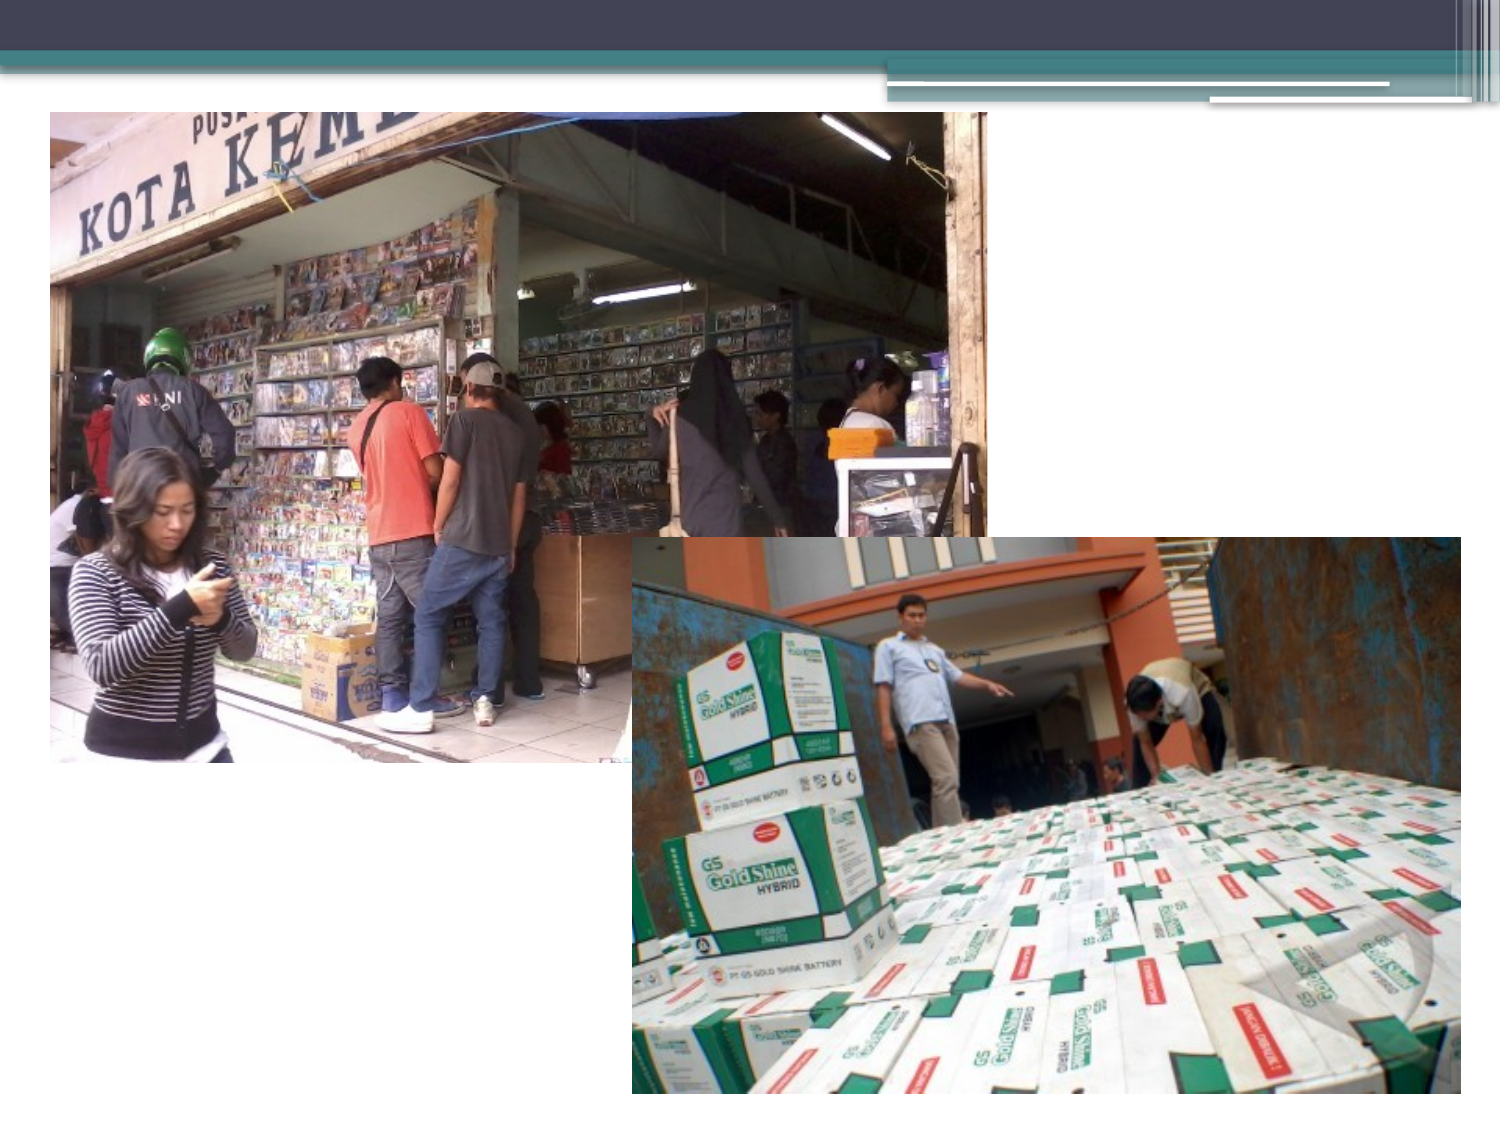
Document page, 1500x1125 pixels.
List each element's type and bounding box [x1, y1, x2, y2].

picture [49, 112, 1462, 1094]
